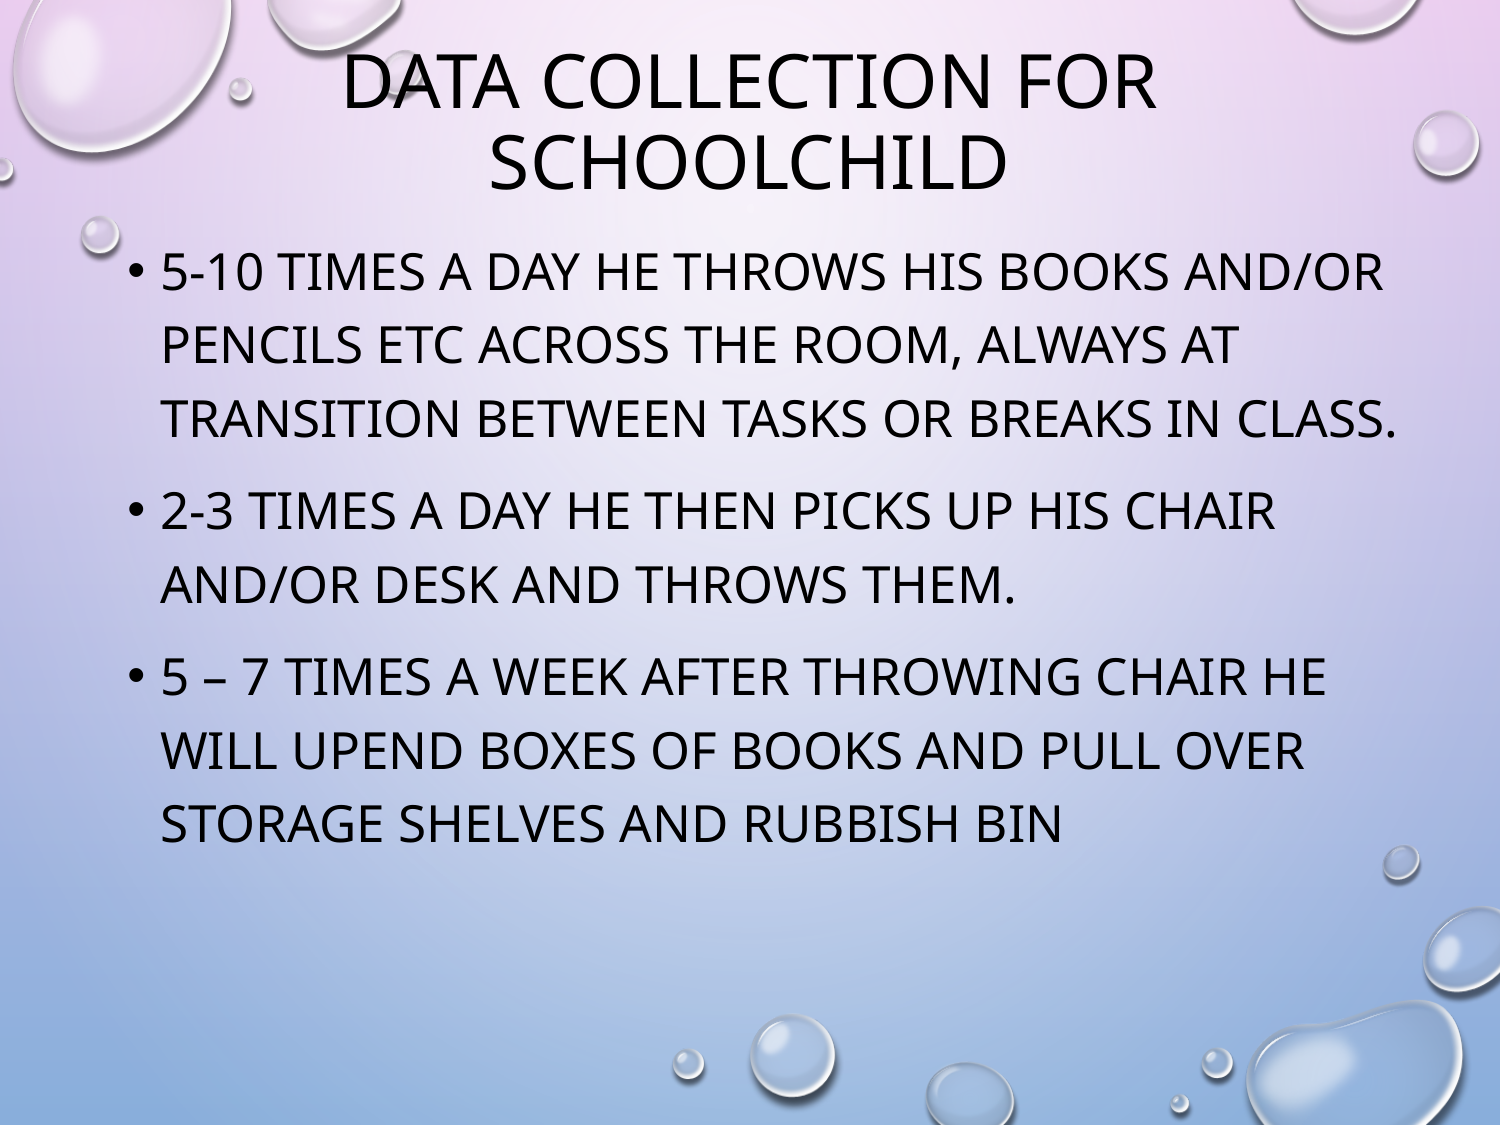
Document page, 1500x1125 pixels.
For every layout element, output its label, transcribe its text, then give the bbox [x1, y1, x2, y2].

title Data collection for schoolchild [112, 31, 1388, 219]
picture [0, 0, 1500, 1125]
list 5-10 times a day he throws his books and/or pencils etc across the room, always at transition between tasks or breaks in class. 2-3 times a day he then picks up his chair and/or desk and throws them. 5 – 7 times a week after throwing chair he will upend boxes of books and pull over storage shelves and rubbish bin [112, 219, 1424, 932]
